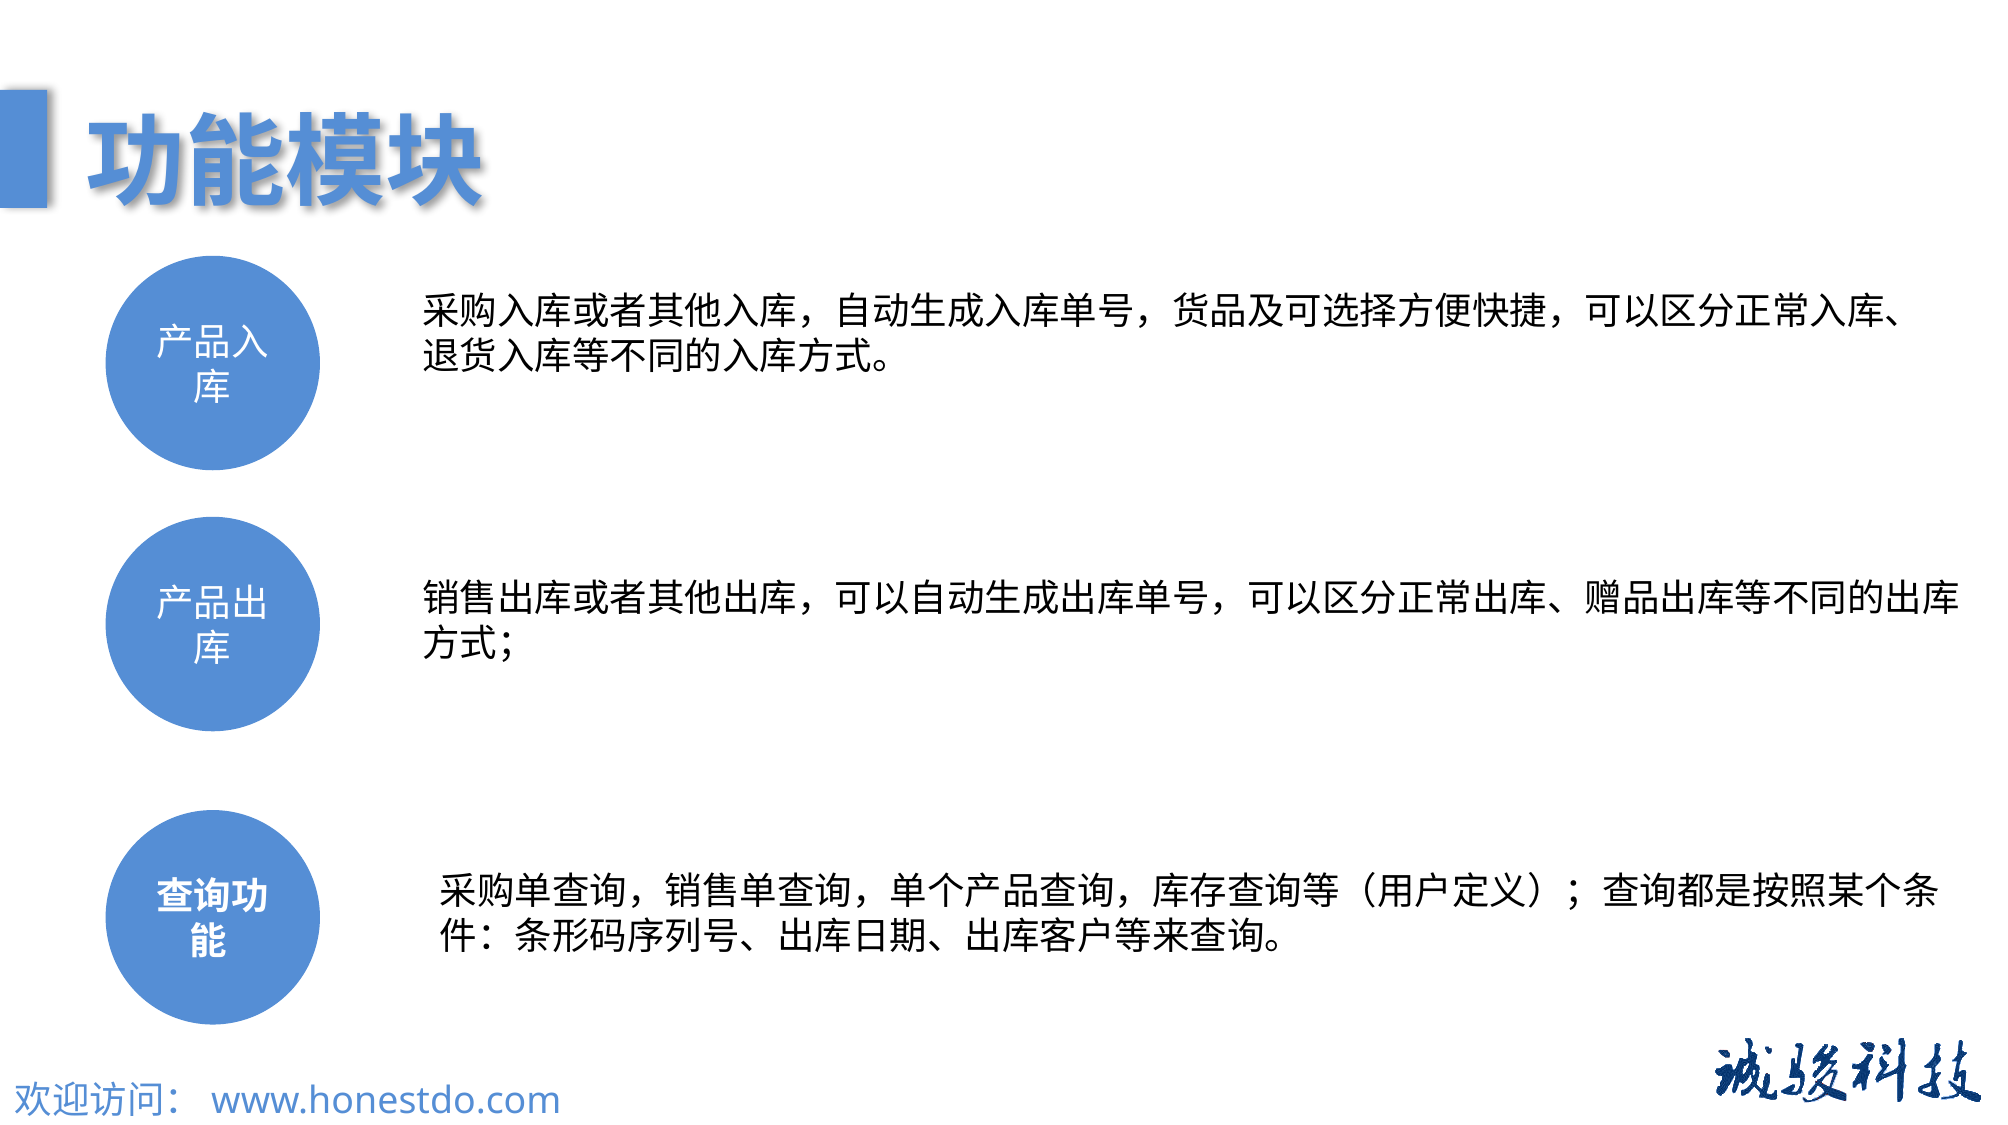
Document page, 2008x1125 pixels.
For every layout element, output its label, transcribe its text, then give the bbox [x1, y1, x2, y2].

text_box 欢迎访问：www.honestdo.com [0, 1068, 577, 1125]
picture [1685, 1001, 2008, 1125]
text_box 采购单查询，销售单查询，单个产品查询，库存查询等（用户定义）；查询都是按照某个条件：条形码序列号、出库日期、出库客户等来查询。 [425, 859, 1963, 965]
text_box 采购入库或者其他入库，自动生成入库单号，货品及可选择方便快捷，可以区分正常入库、退货入库等不同的入库方式。 [407, 279, 1946, 385]
text_box 产品入库 [103, 253, 323, 473]
text_box [0, 88, 49, 210]
text_box 产品出库 [103, 514, 323, 734]
text_box 销售出库或者其他出库，可以自动生成出库单号，可以区分正常出库、赠品出库等不同的出库方式； [407, 566, 1981, 671]
text_box 查询功能 [103, 807, 323, 1027]
text_box 功能模块 [70, 90, 501, 225]
